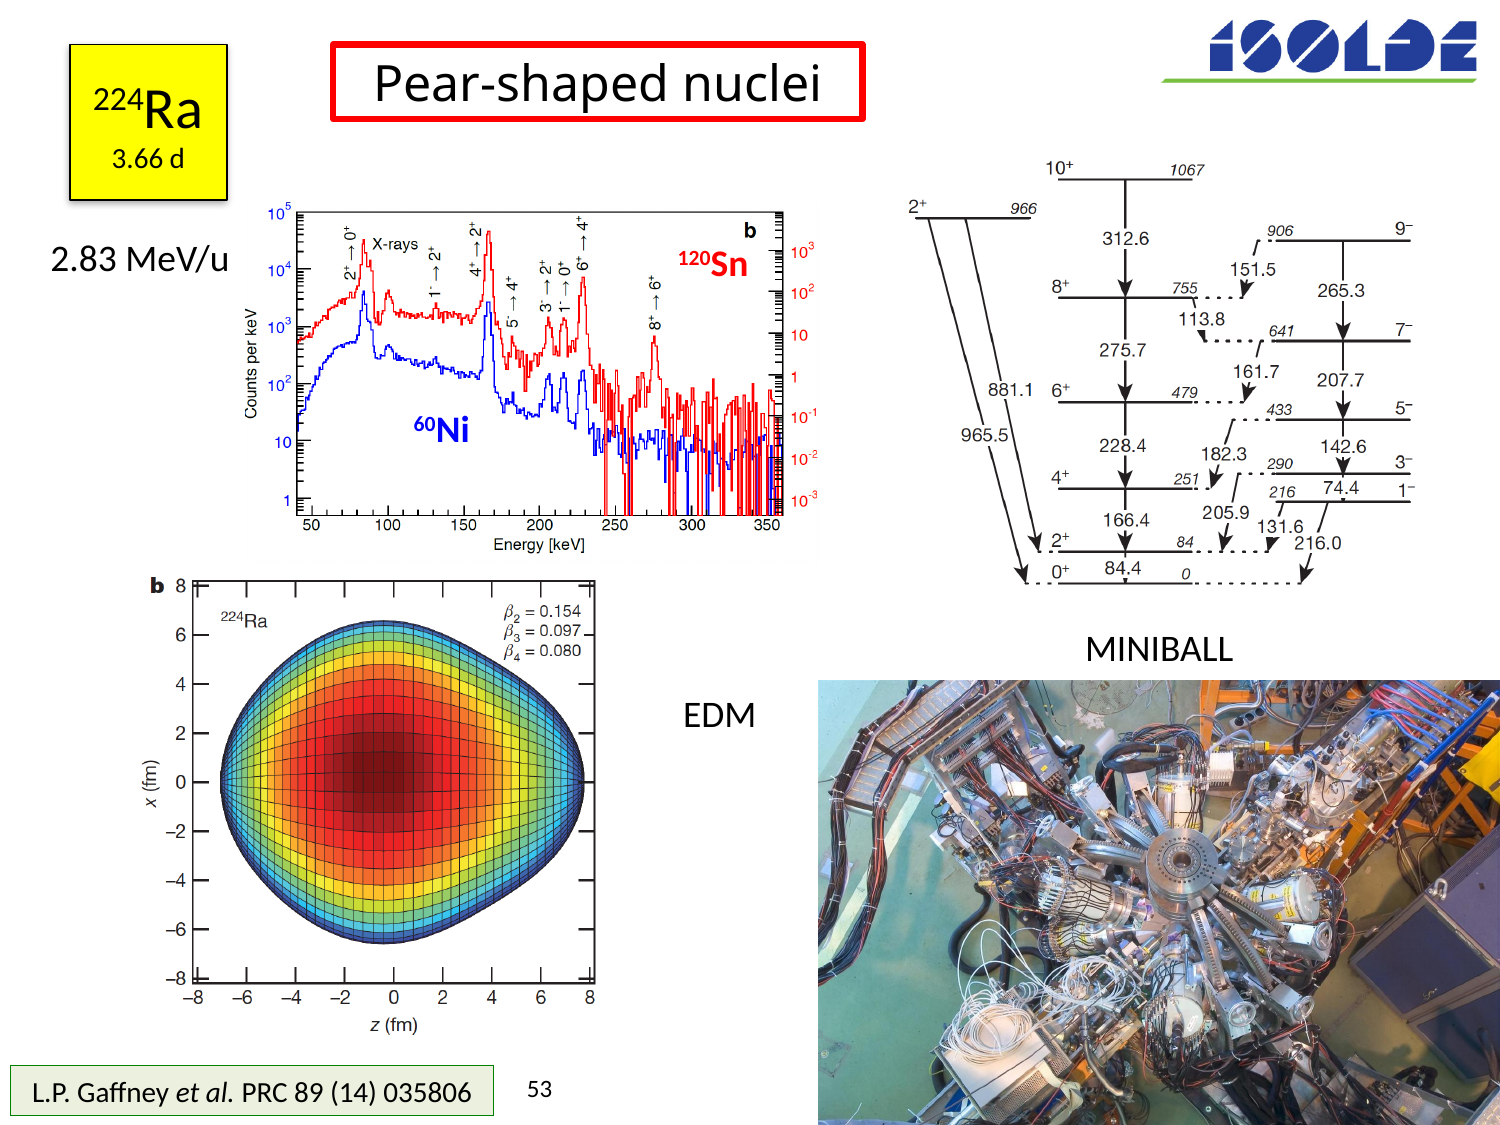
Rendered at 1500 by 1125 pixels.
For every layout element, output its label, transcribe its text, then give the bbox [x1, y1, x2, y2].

picture [1160, 19, 1477, 84]
text_box Pear-shaped nuclei [333, 44, 863, 120]
picture [817, 680, 1500, 1125]
text_box 53 [512, 1065, 568, 1111]
picture [245, 200, 819, 565]
text_box L.P. Gaffney et al. PRC 89 (14) 035806 [10, 1065, 494, 1116]
text_box MINIBALL [954, 616, 1365, 677]
text_box EDM [647, 682, 792, 743]
text_box 2.83 MeV/u [34, 226, 240, 287]
picture [137, 567, 601, 1037]
picture [899, 146, 1424, 599]
text_box 224Ra 3.66 d [69, 44, 228, 201]
